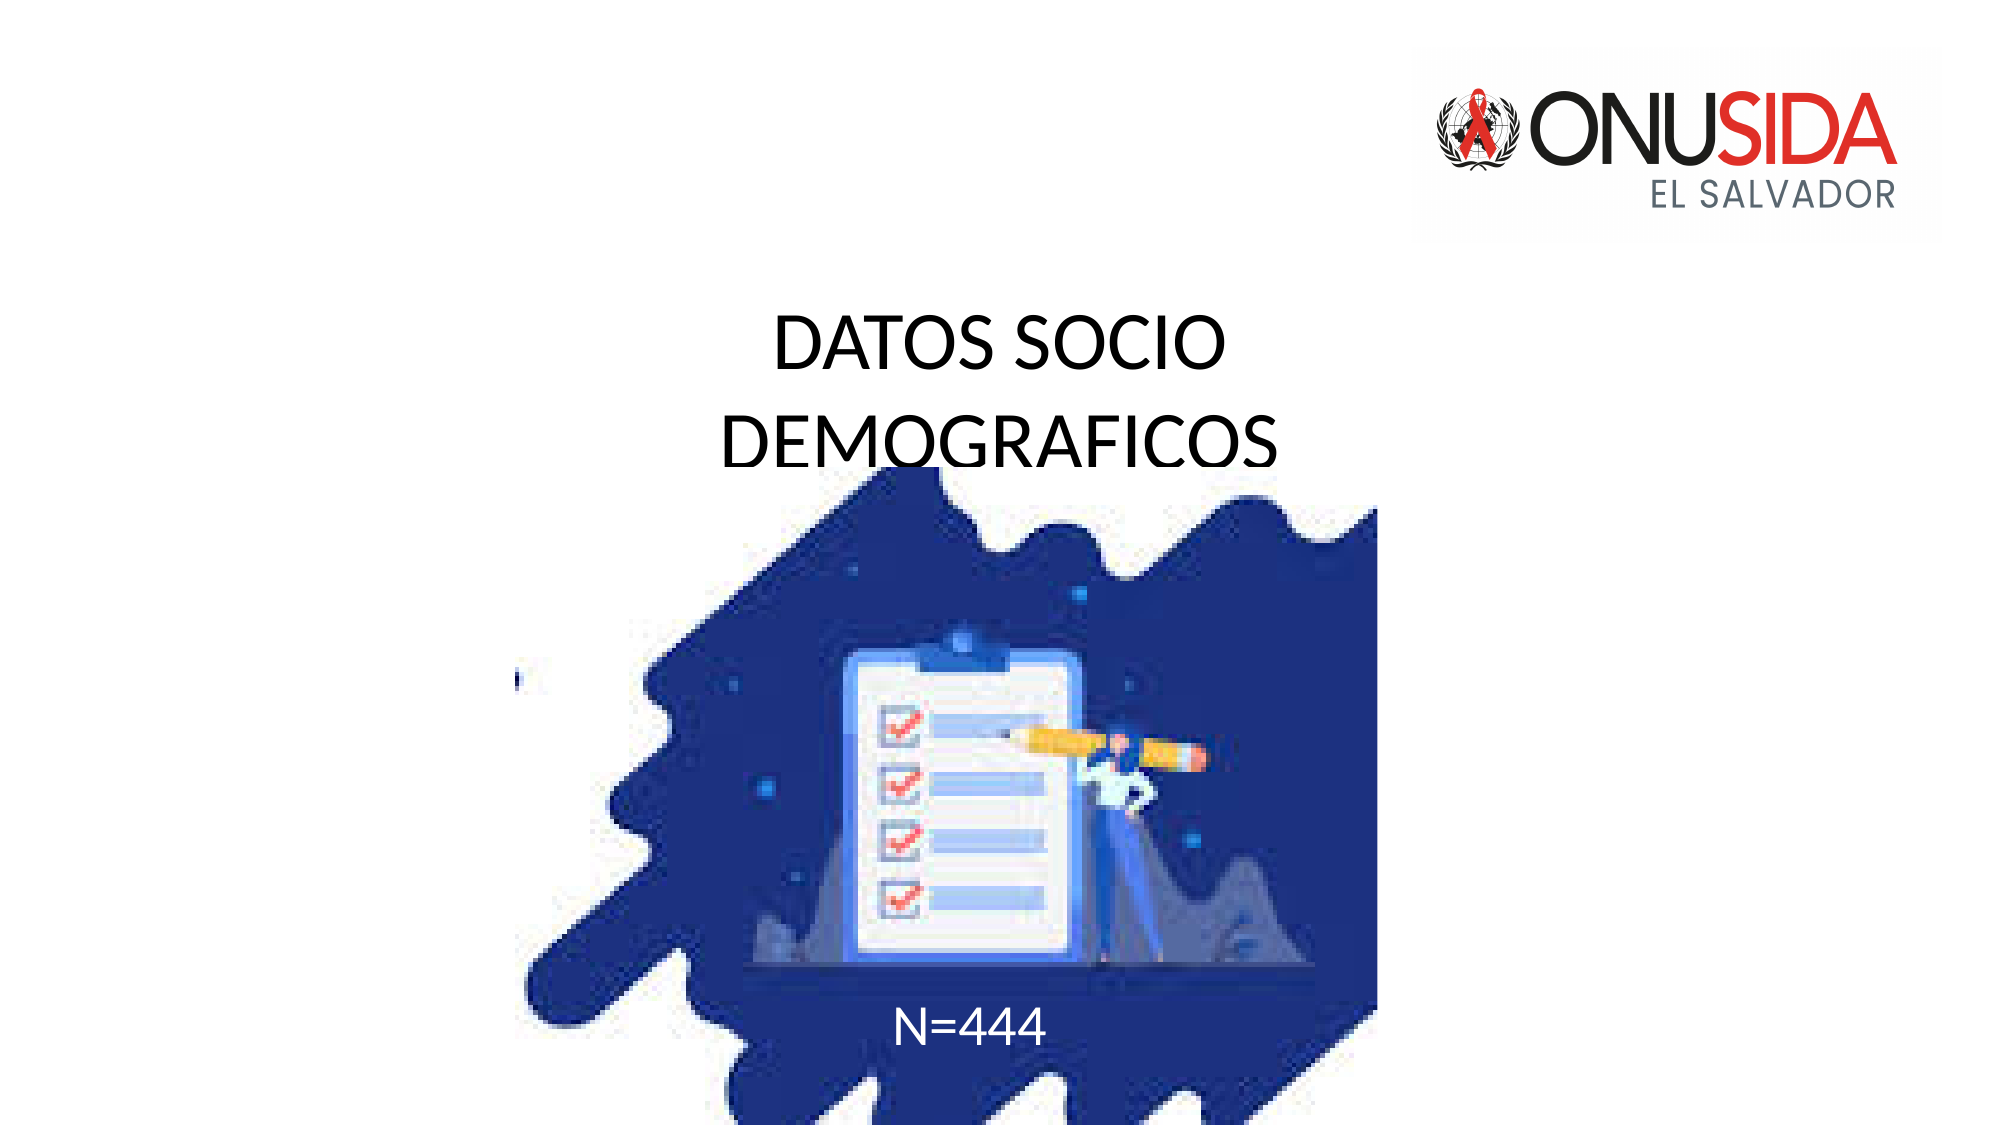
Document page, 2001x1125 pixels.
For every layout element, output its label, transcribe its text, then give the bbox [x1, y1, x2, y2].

text_box DATOS SOCIO DEMOGRAFICOS [492, 278, 1508, 494]
picture [1410, 47, 1942, 243]
picture [514, 467, 1378, 1125]
